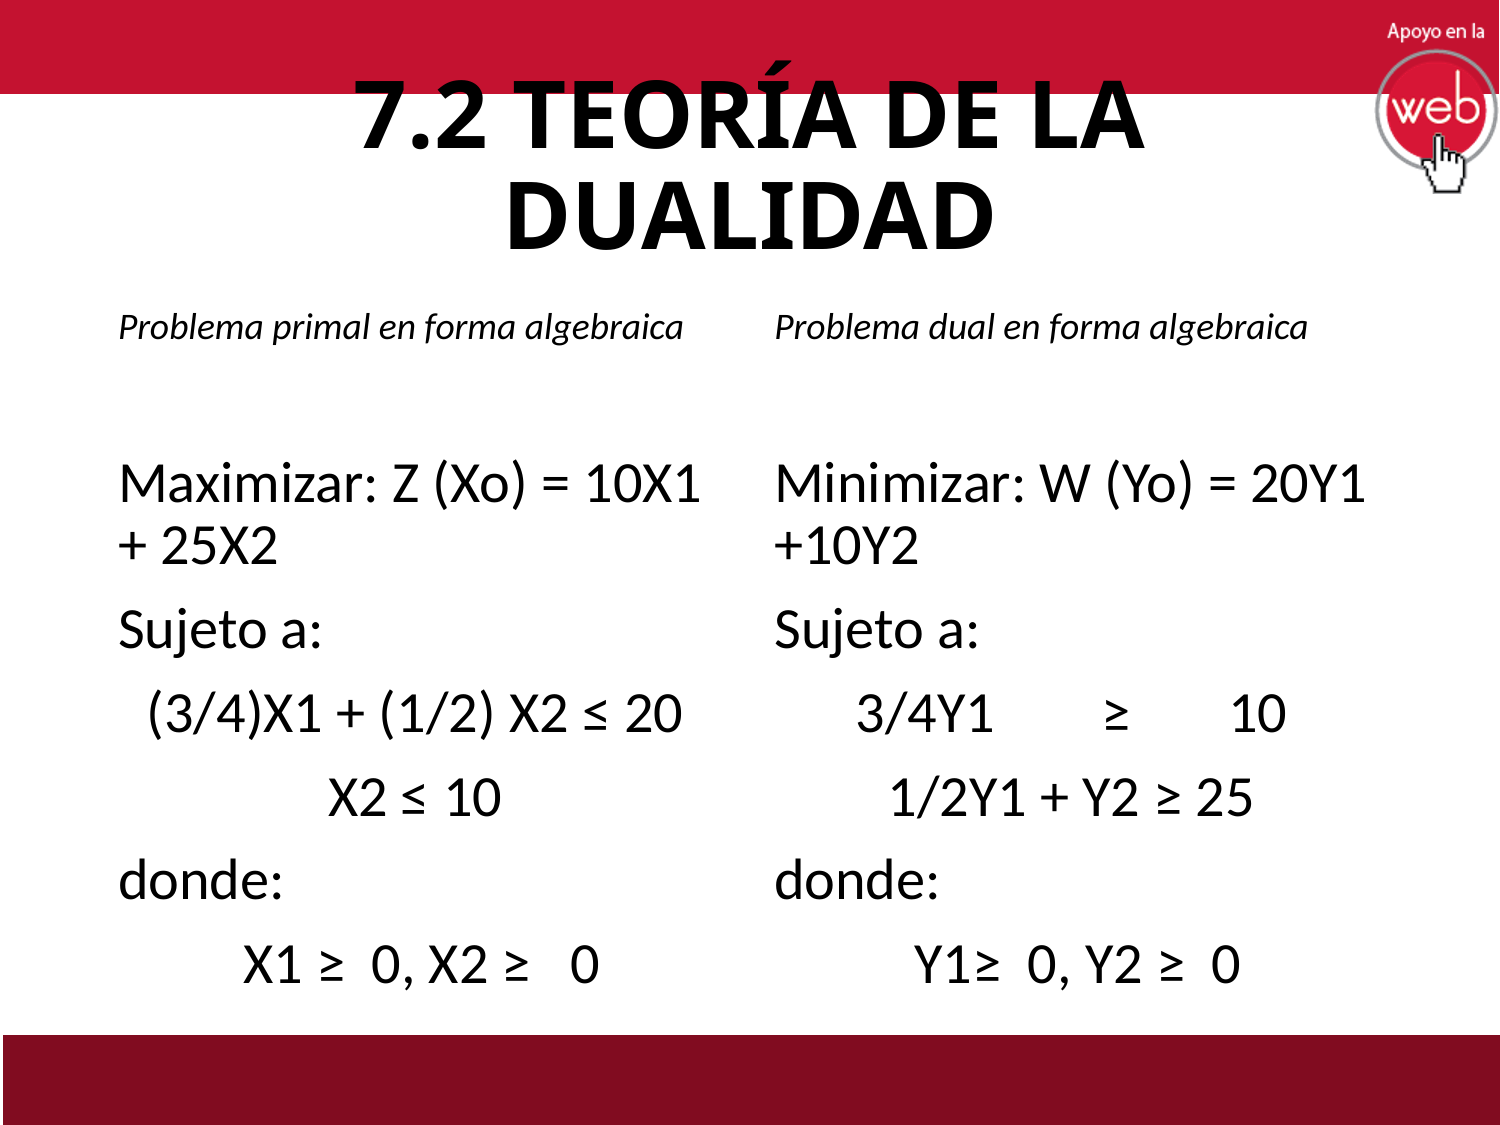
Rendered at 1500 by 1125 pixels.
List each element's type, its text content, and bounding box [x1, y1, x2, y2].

list Problema dual en forma algebraica Minimizar: W (Yo) = 20Y1 +10Y2 Sujeto a: 3/4Y1 ≥ 10 1/2Y1 + Y2 ≥ 25 donde: Y1≥ 0, Y2 ≥ 0 [759, 299, 1397, 1014]
list Problema primal en forma algebraica Maximizar: Z (Xo) = 10X1 + 25X2 Sujeto a: (3/4)X1 + (1/2) X2 ≤ 20 X2 ≤ 10 donde: X1 ≥ 0, X2 ≥ 0 [103, 299, 741, 1014]
title 7.2 TEORÍA DE LA DUALIDAD [103, 59, 1397, 278]
picture [0, 0, 1500, 1125]
